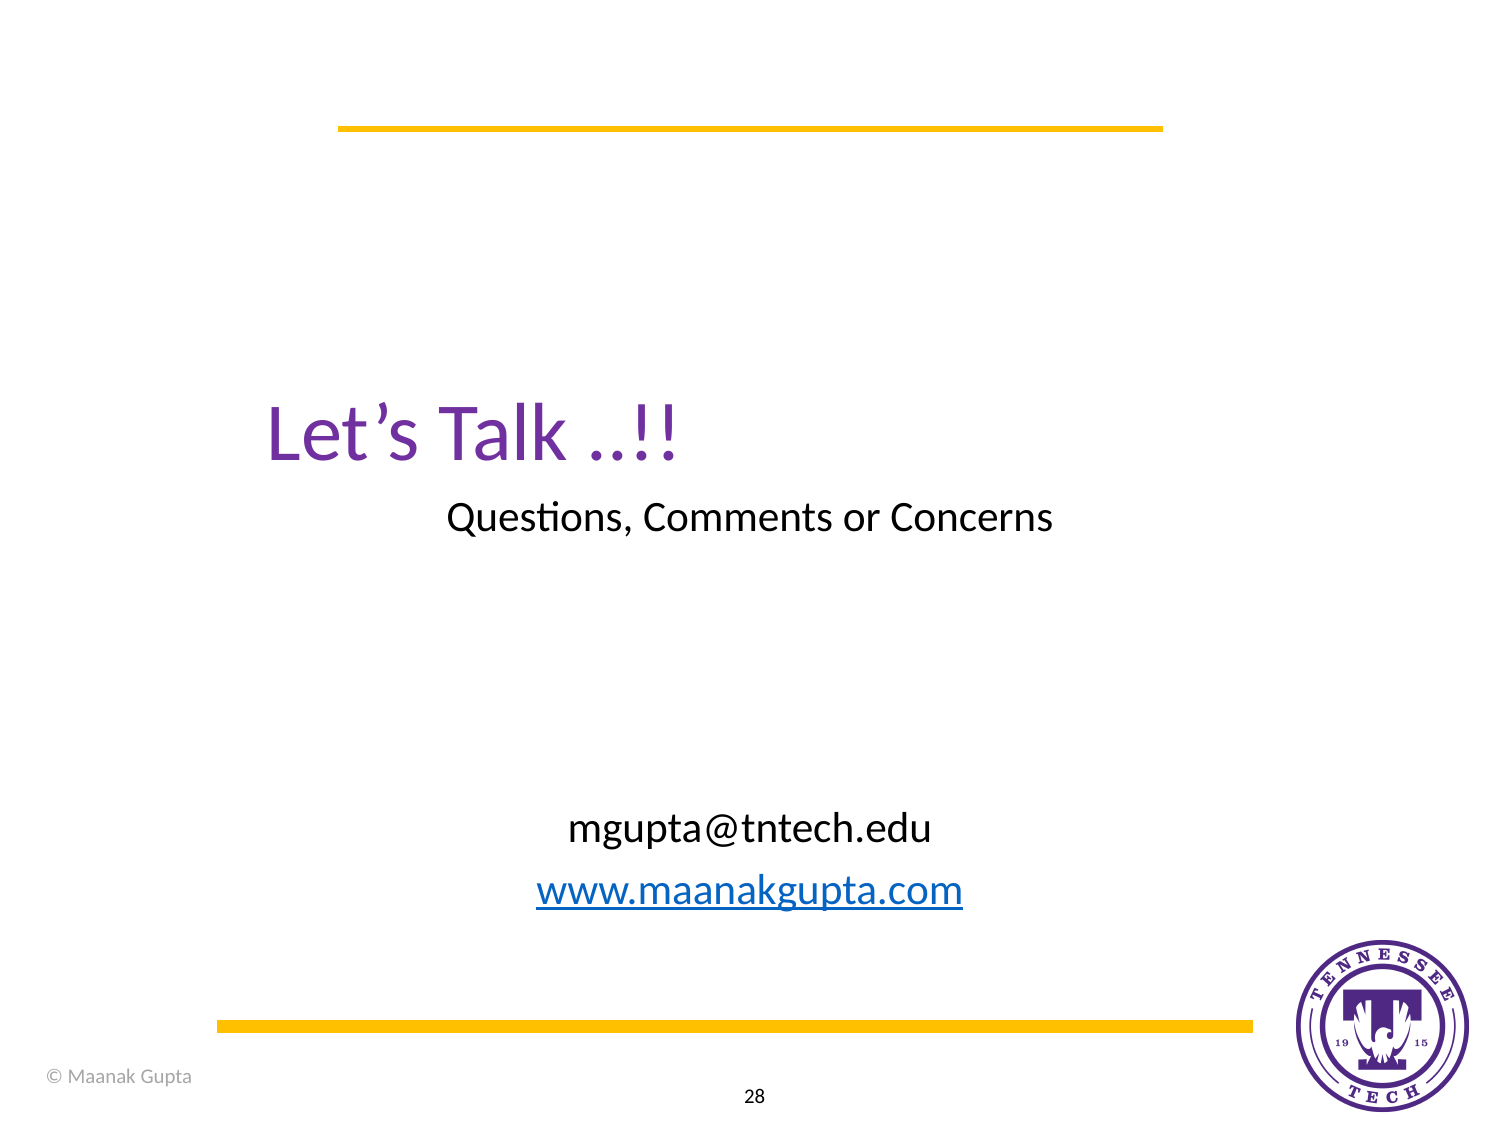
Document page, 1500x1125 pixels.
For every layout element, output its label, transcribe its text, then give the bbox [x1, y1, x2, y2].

list Let’s Talk ..!! Questions, Comments or Concerns mgupta@tntech.edu www.maanakgupta.com [103, 173, 1397, 1014]
slide_number 28 [719, 1065, 781, 1125]
picture [1295, 939, 1470, 1113]
